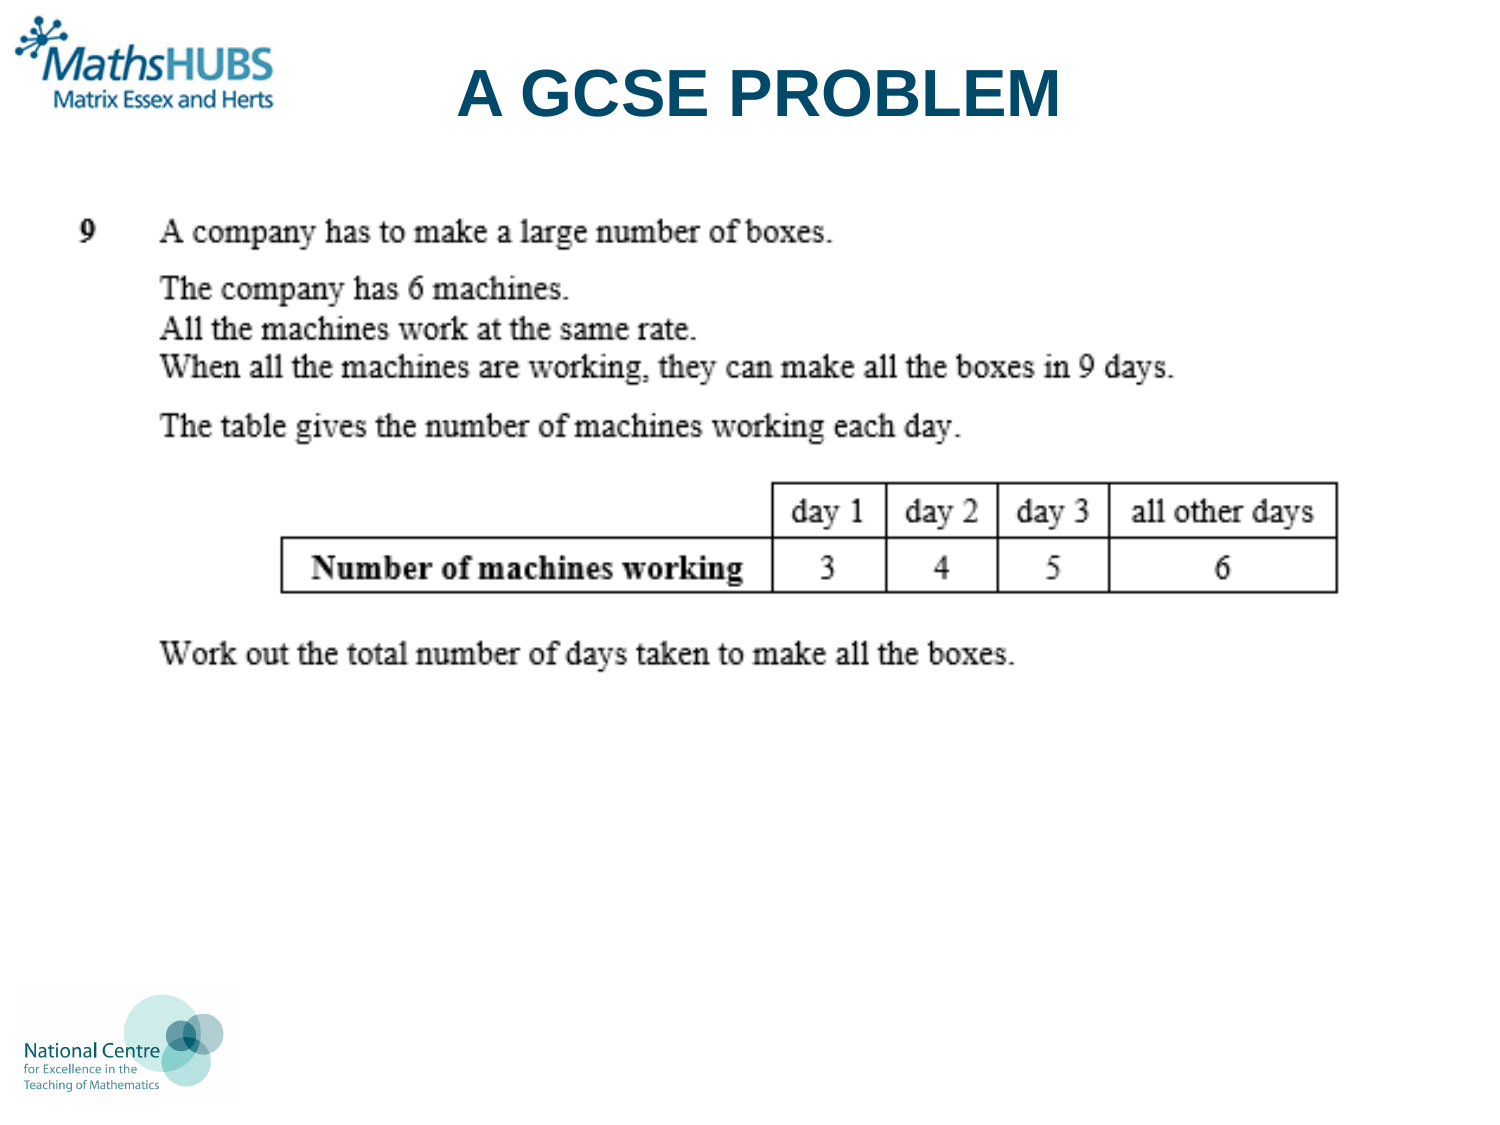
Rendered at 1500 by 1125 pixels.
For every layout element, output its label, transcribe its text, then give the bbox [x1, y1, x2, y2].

picture [15, 987, 235, 1100]
picture [56, 160, 1463, 684]
title A GCSE PROBLEM [275, 54, 1245, 138]
picture [0, 2, 286, 123]
